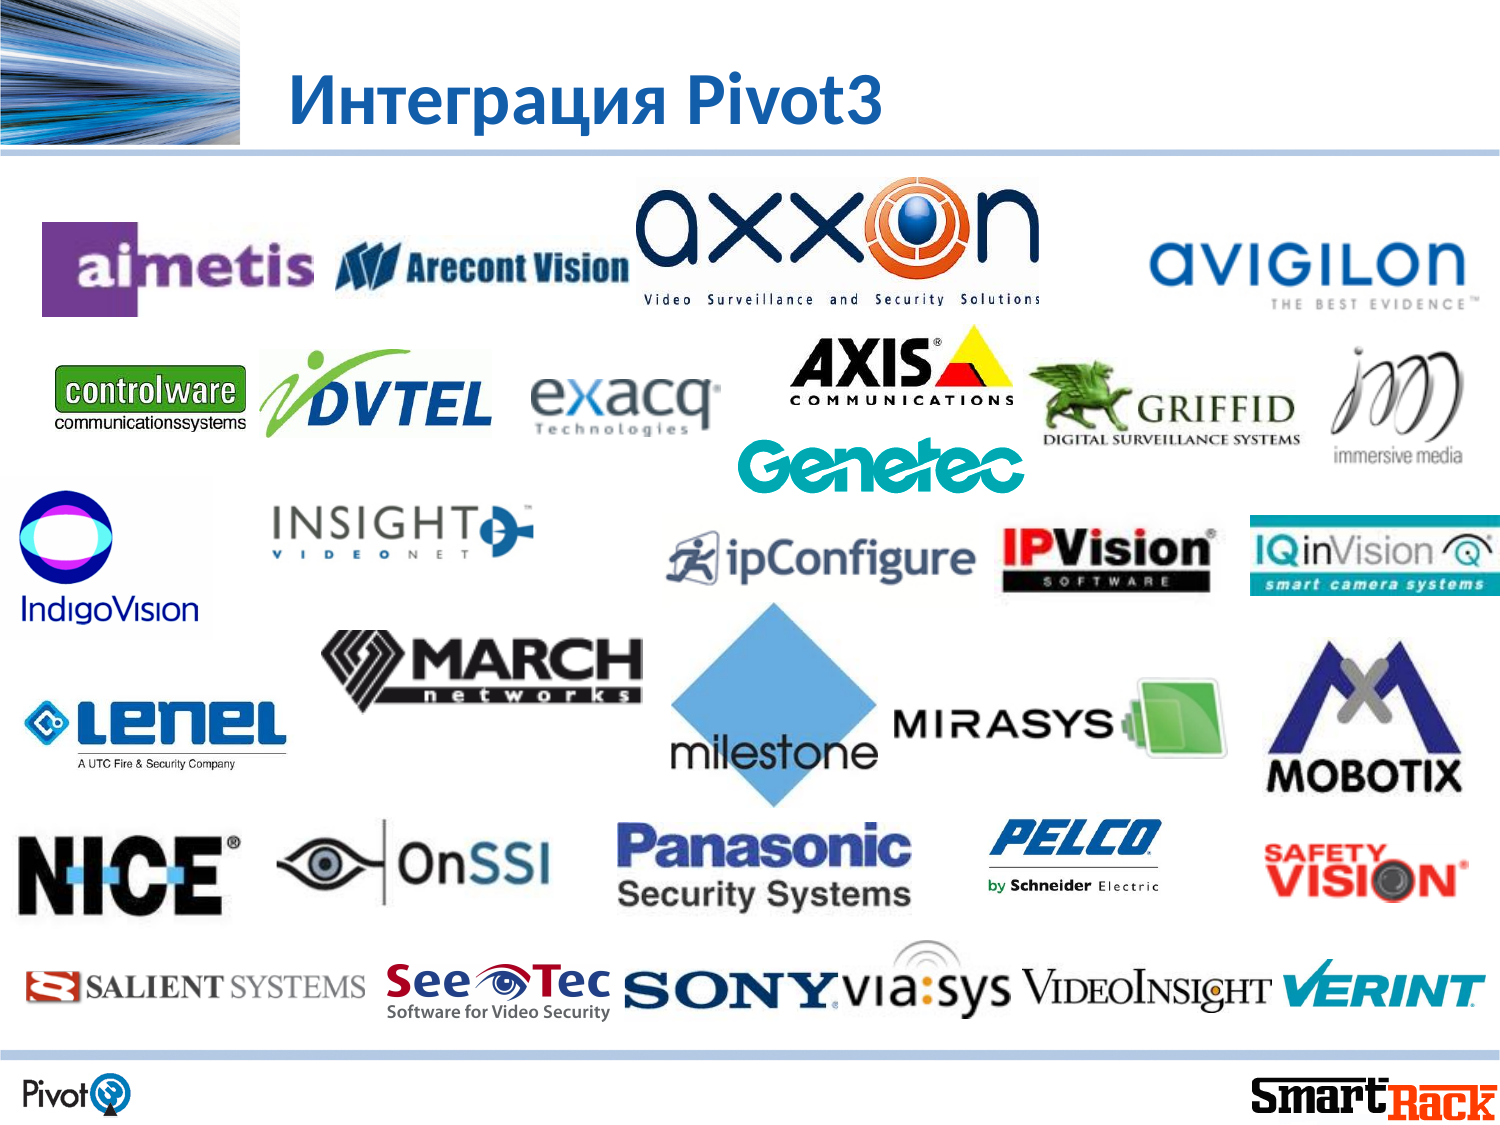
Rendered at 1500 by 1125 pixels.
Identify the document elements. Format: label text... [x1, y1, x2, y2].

picture [42, 222, 314, 317]
picture [1262, 637, 1467, 798]
picture [2, 812, 243, 942]
picture [0, 0, 1500, 157]
picture [530, 379, 721, 437]
picture [387, 964, 610, 1023]
title Интеграция Pivot3 [272, 0, 1462, 148]
picture [321, 629, 644, 715]
picture [1283, 958, 1486, 1008]
picture [24, 945, 365, 1021]
picture [1264, 842, 1469, 903]
picture [259, 349, 492, 438]
picture [1321, 342, 1479, 474]
picture [635, 177, 1039, 306]
picture [978, 812, 1170, 898]
picture [1249, 515, 1500, 596]
picture [894, 677, 1228, 759]
picture [0, 1049, 1500, 1125]
picture [661, 511, 980, 809]
picture [624, 944, 839, 1026]
picture [11, 687, 298, 782]
picture [0, 476, 213, 640]
picture [617, 822, 913, 934]
picture [1022, 946, 1272, 1014]
picture [1126, 221, 1500, 335]
picture [55, 365, 246, 432]
picture [729, 357, 1310, 622]
picture [276, 817, 554, 909]
picture [842, 939, 1011, 1019]
picture [335, 235, 630, 299]
picture [789, 323, 1013, 405]
picture [270, 502, 536, 566]
